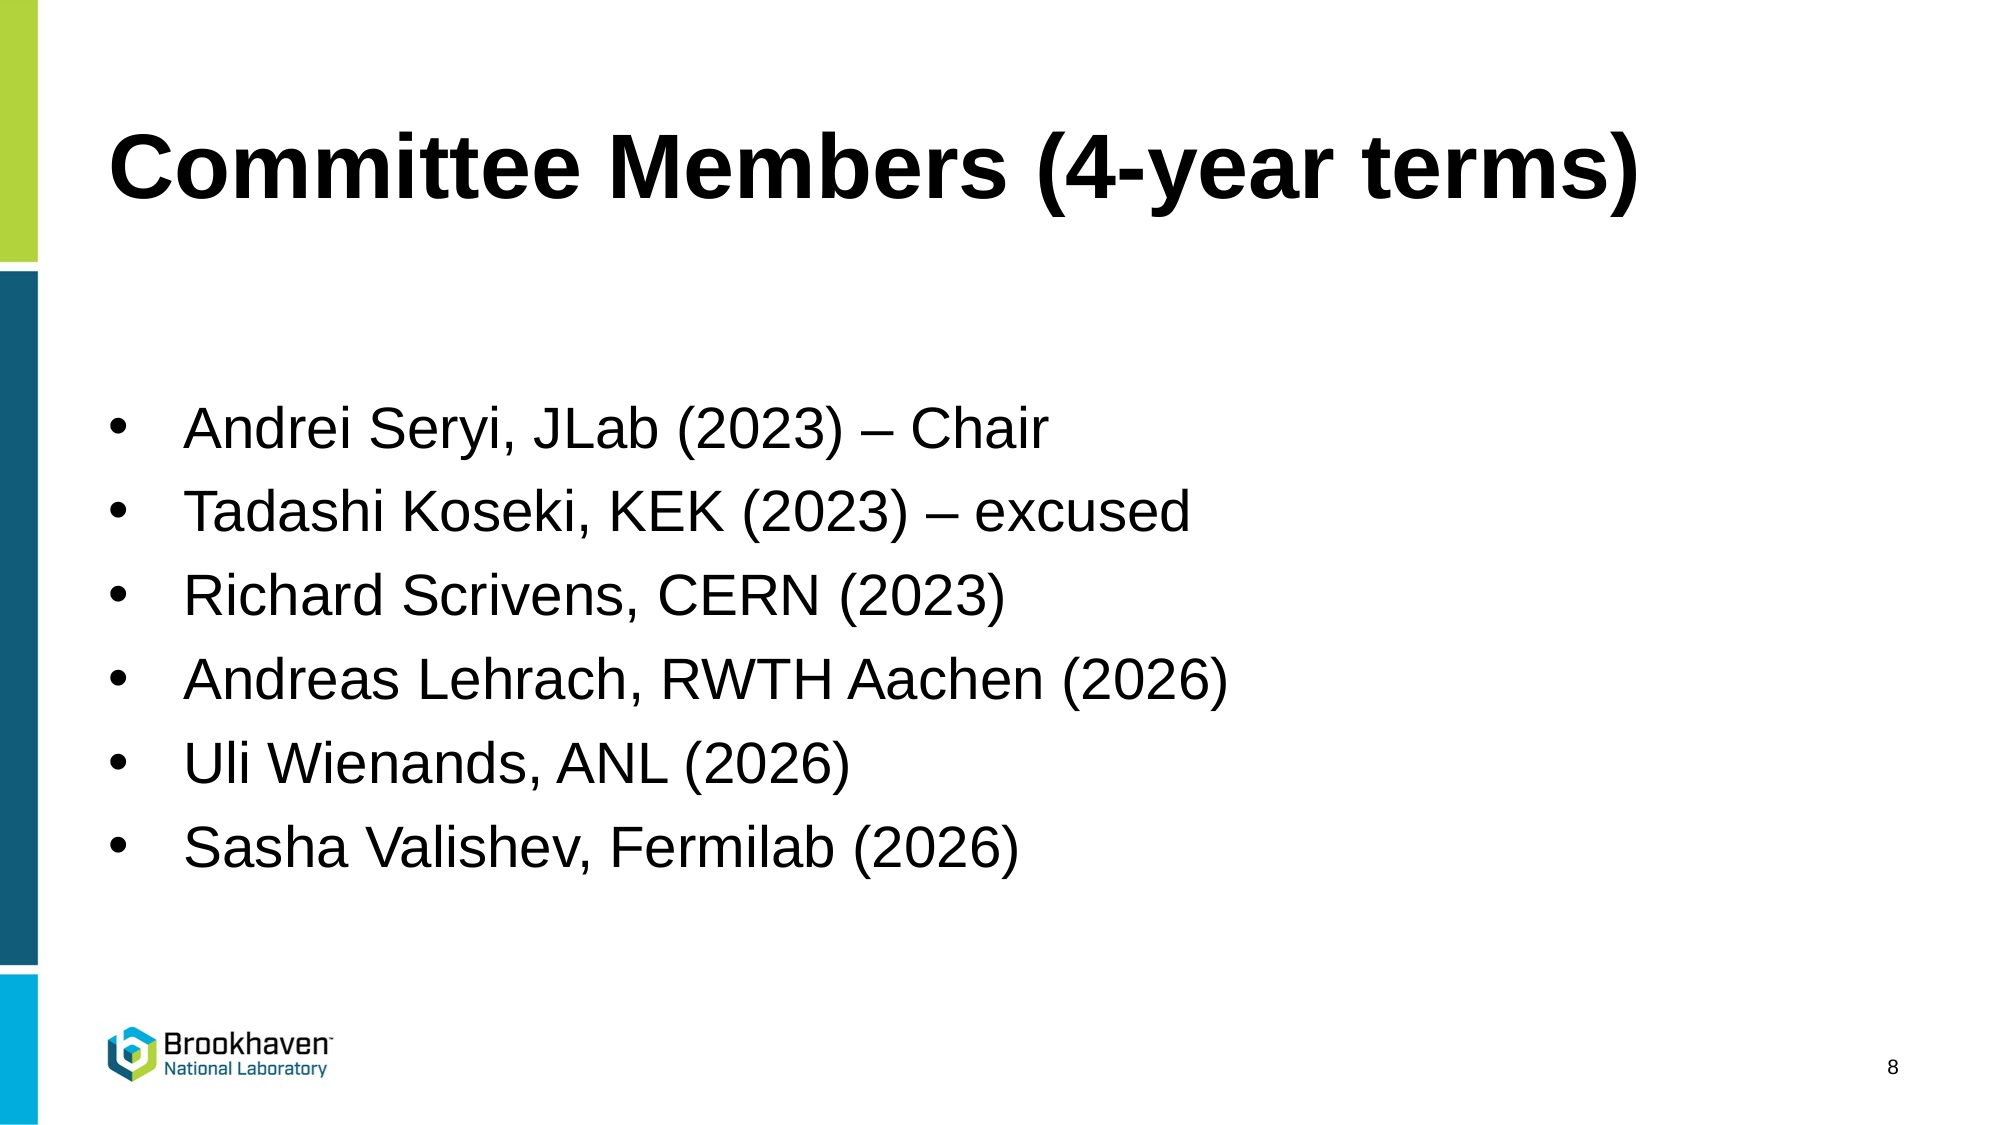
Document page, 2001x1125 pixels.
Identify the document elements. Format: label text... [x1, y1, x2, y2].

picture [0, 0, 2001, 1125]
list Andrei Seryi, JLab (2023) – Chair Tadashi Koseki, KEK (2023) – excused Richard Scrivens, CERN (2023) Andreas Lehrach, RWTH Aachen (2026) Uli Wienands, ANL (2026) Sasha Valishev, Fermilab (2026) [93, 299, 1907, 990]
title Committee Members (4-year terms) [93, 59, 1907, 278]
slide_number 8 [1835, 1036, 1907, 1097]
